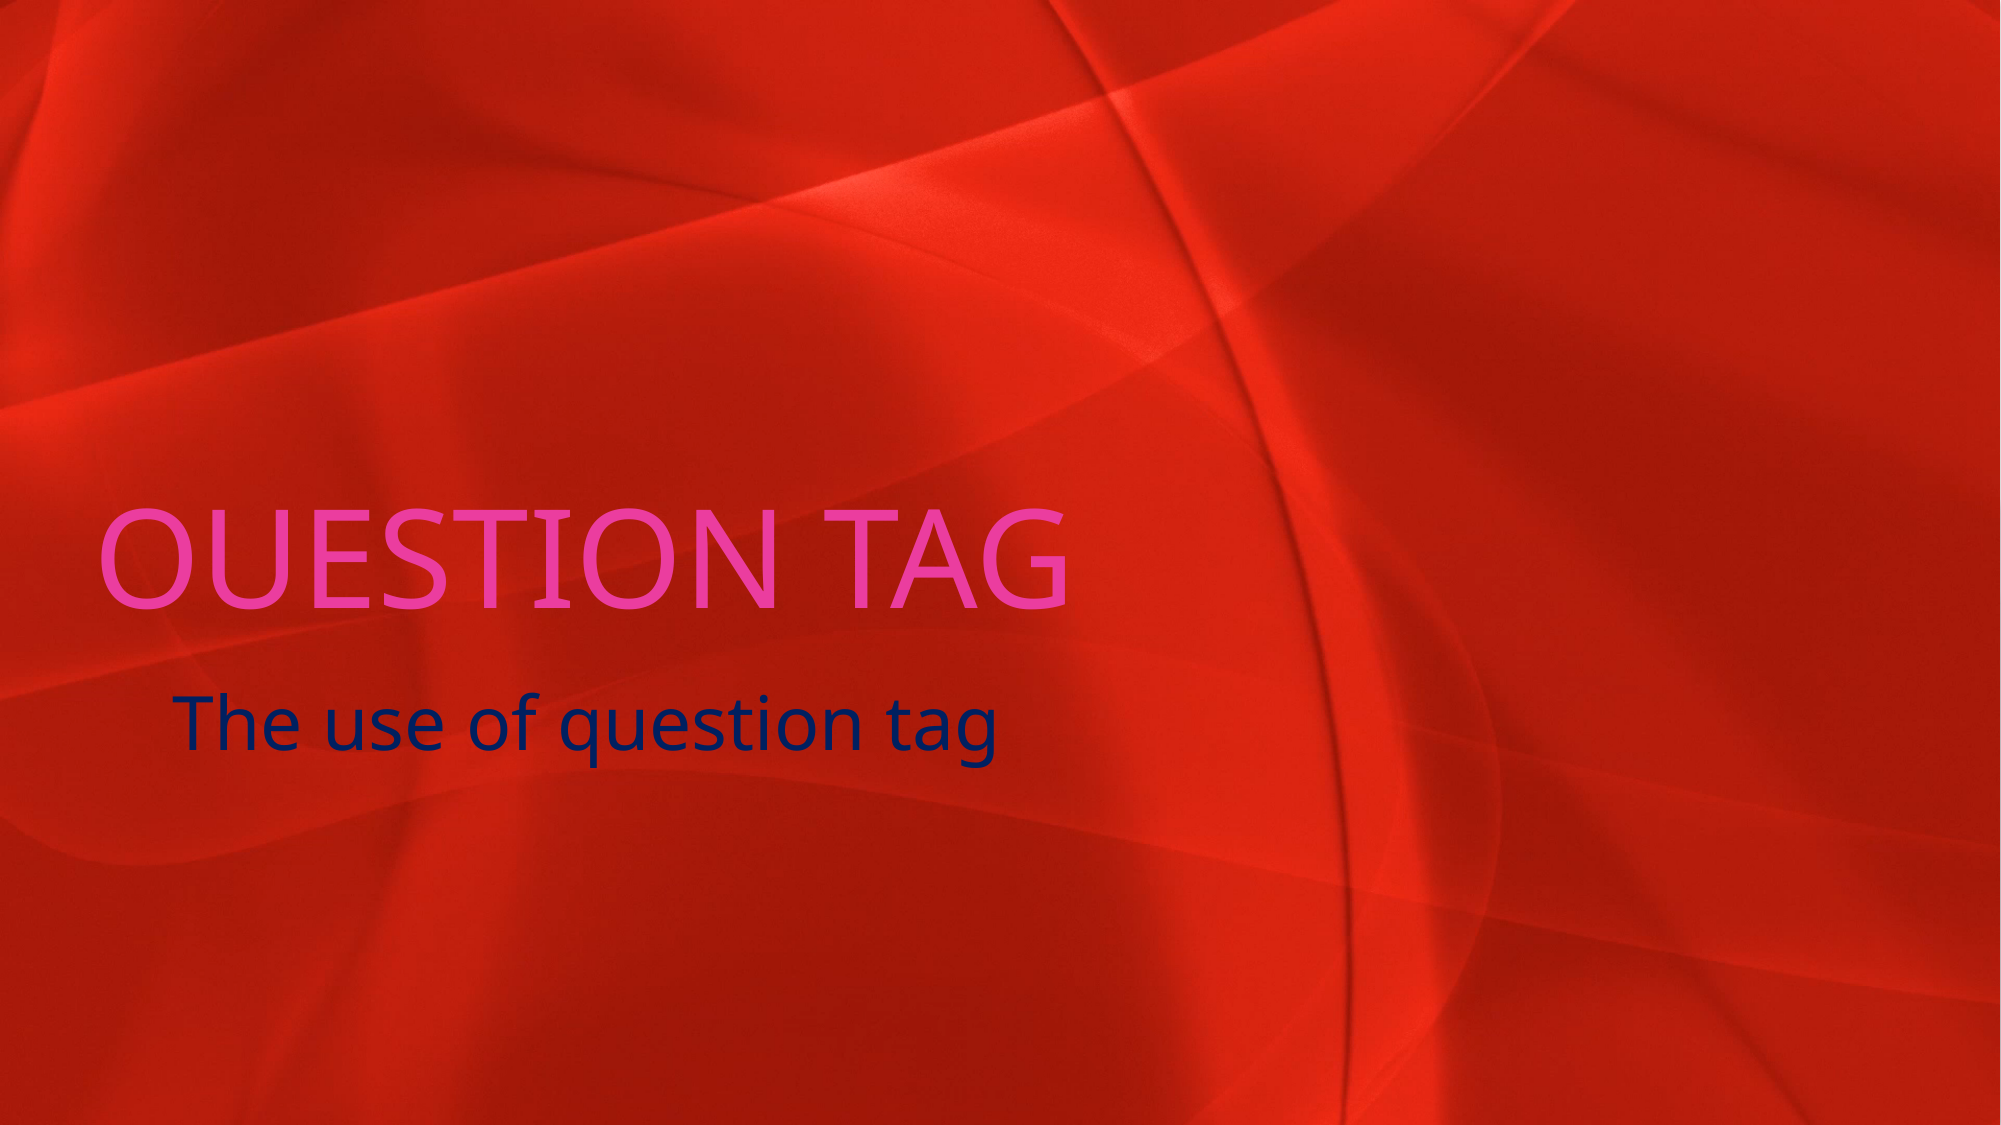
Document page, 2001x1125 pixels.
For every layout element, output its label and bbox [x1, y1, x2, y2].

text_box [0, 0, 2000, 1125]
